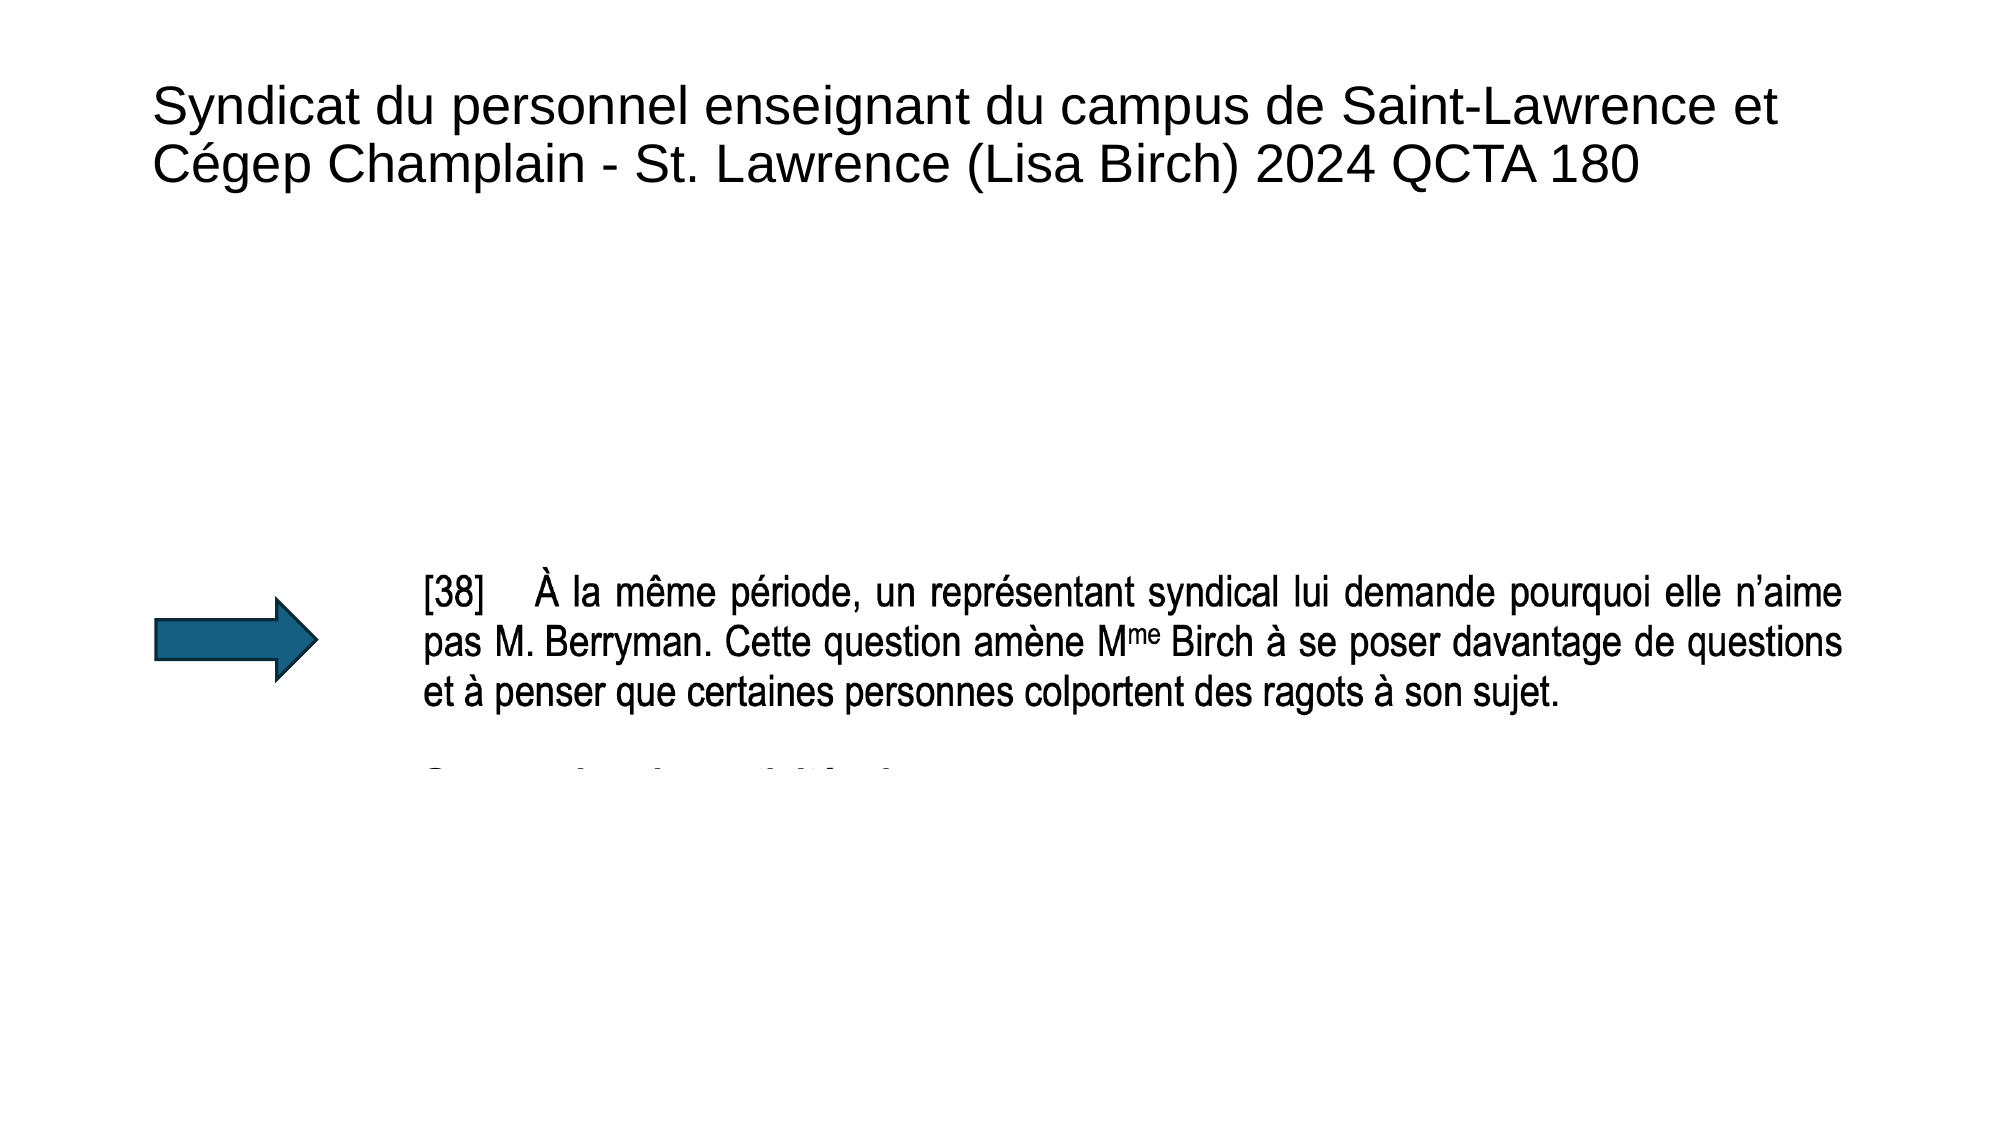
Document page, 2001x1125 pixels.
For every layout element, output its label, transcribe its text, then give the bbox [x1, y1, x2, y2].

title Syndicat du personnel enseignant du campus de Saint-Lawrence et Cégep Champlain - St. Lawrence (Lisa Birch) 2024 QCTA 180 [137, 59, 1863, 278]
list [409, 543, 1863, 770]
text_box [154, 596, 319, 684]
